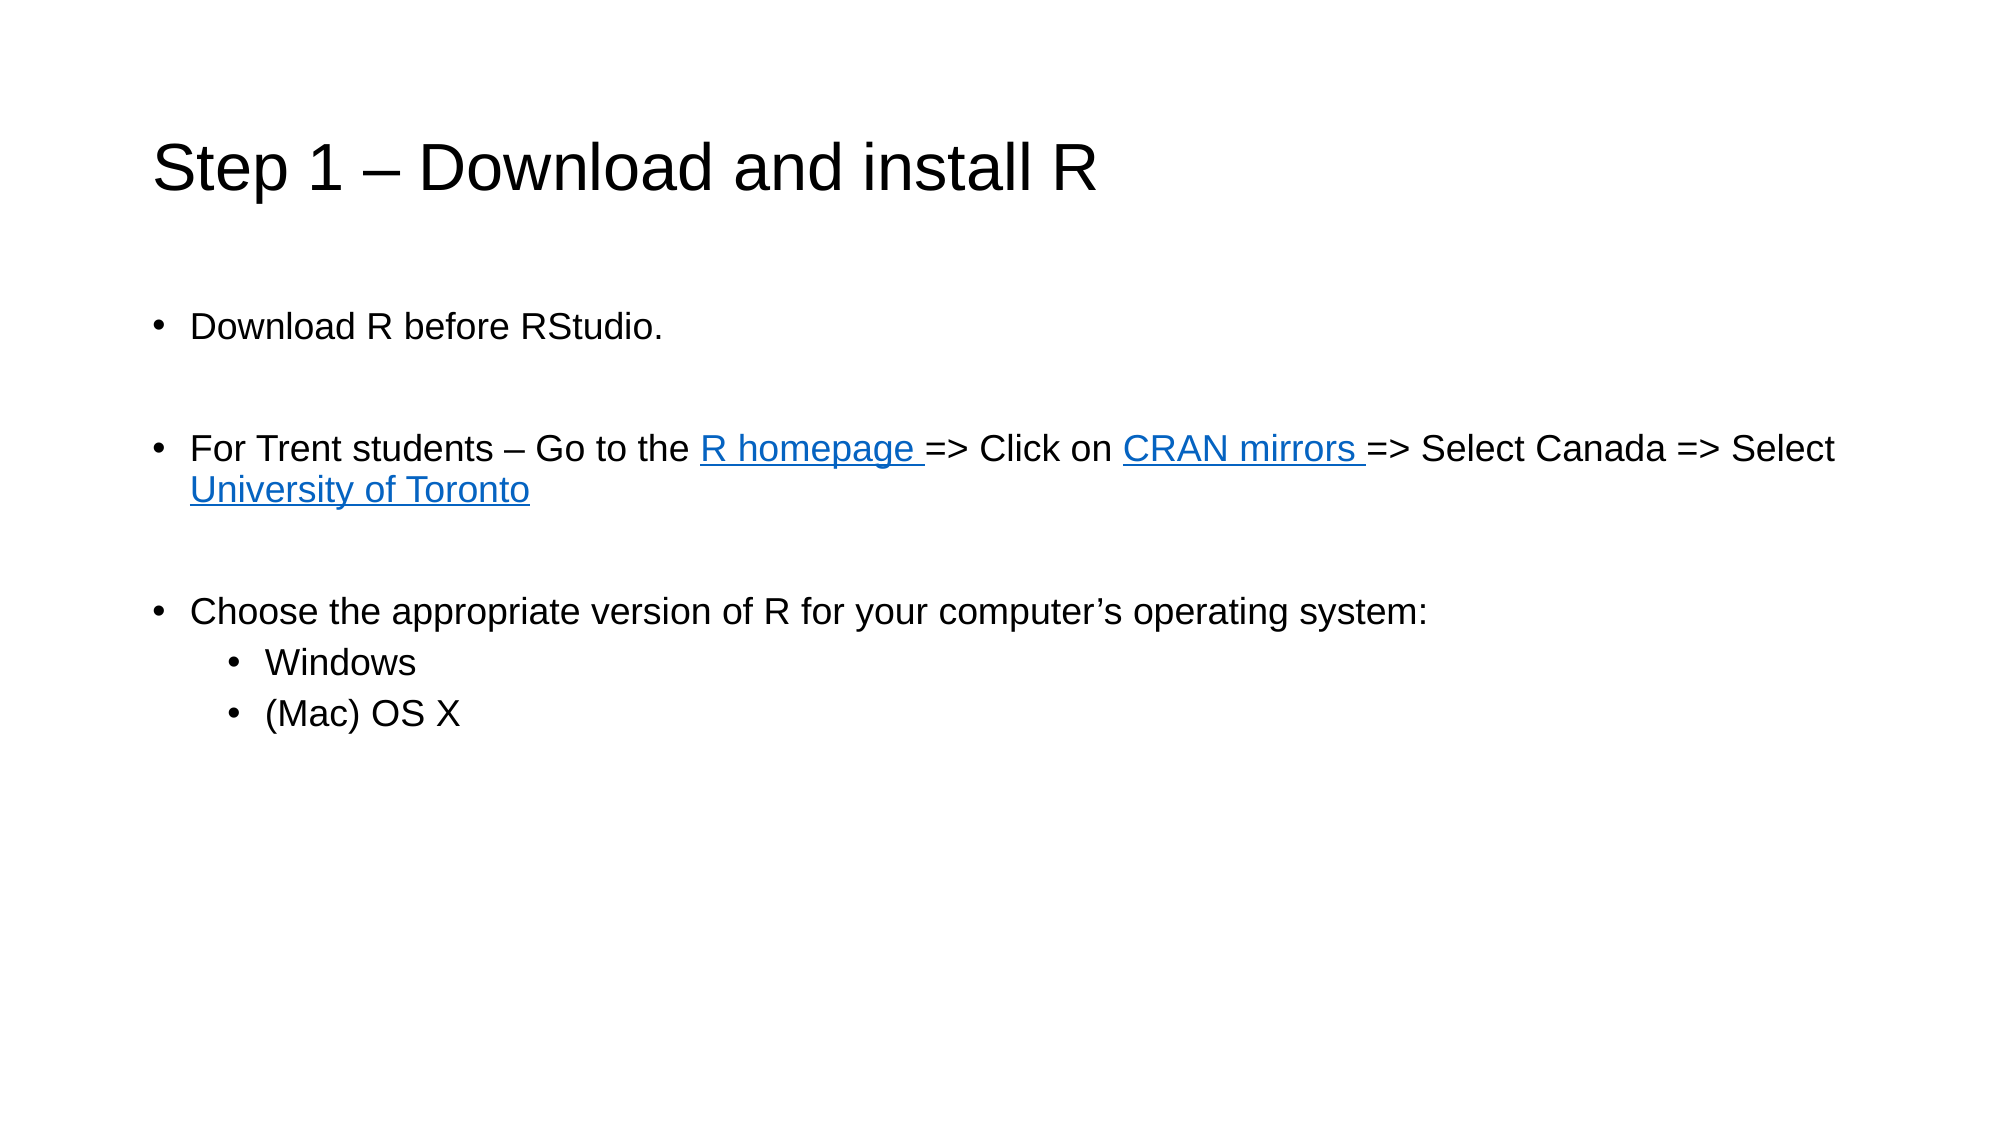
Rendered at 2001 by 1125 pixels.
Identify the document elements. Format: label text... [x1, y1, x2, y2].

list Download R before RStudio. For Trent students – Go to the R homepage => Click on CRAN mirrors => Select Canada => Select University of Toronto Choose the appropriate version of R for your computer’s operating system: Windows (Mac) OS X [137, 299, 1863, 1014]
title Step 1 – Download and install R [137, 59, 1863, 278]
